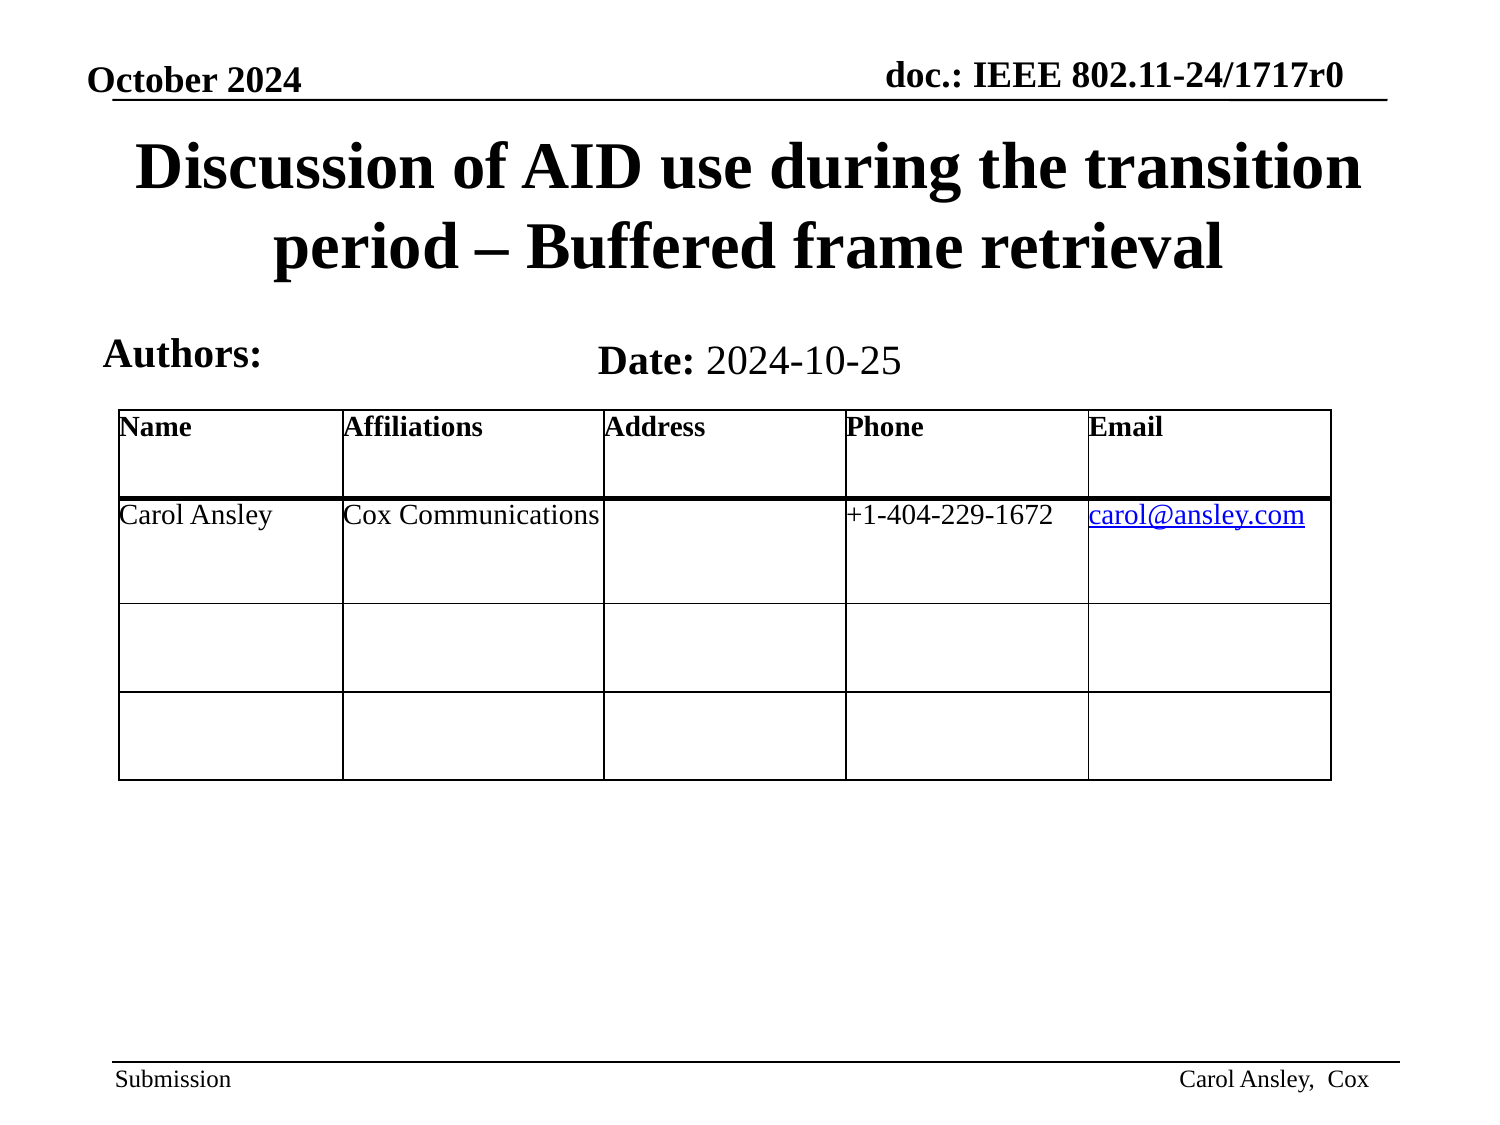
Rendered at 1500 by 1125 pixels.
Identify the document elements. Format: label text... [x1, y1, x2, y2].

table_cell [605, 501, 845, 603]
table_cell [605, 693, 845, 779]
table_header Email [1089, 411, 1330, 496]
table_cell [344, 604, 603, 691]
table_cell [1089, 693, 1330, 779]
table_cell [605, 604, 845, 691]
text_box Authors: [95, 318, 318, 384]
text_box Date: 2024-10-25 [112, 324, 1388, 391]
table_cell [344, 693, 603, 779]
table_cell Carol Ansley [120, 501, 342, 603]
table_cell [120, 604, 342, 691]
table_header Affiliations [344, 411, 603, 496]
text_box Discussion of AID use during the transition period – Buffered frame retrieval [112, 113, 1388, 289]
table_cell carol@ansley.com [1089, 501, 1330, 603]
table_header Phone [847, 411, 1088, 496]
table_cell [120, 693, 342, 779]
table_header Name [120, 411, 342, 496]
table_header Address [605, 411, 845, 496]
table_cell [847, 693, 1088, 779]
table_cell [1089, 604, 1330, 691]
table_cell Cox Communications [344, 501, 603, 603]
table_cell +1-404-229-1672 [847, 501, 1088, 603]
table_cell [847, 604, 1088, 691]
